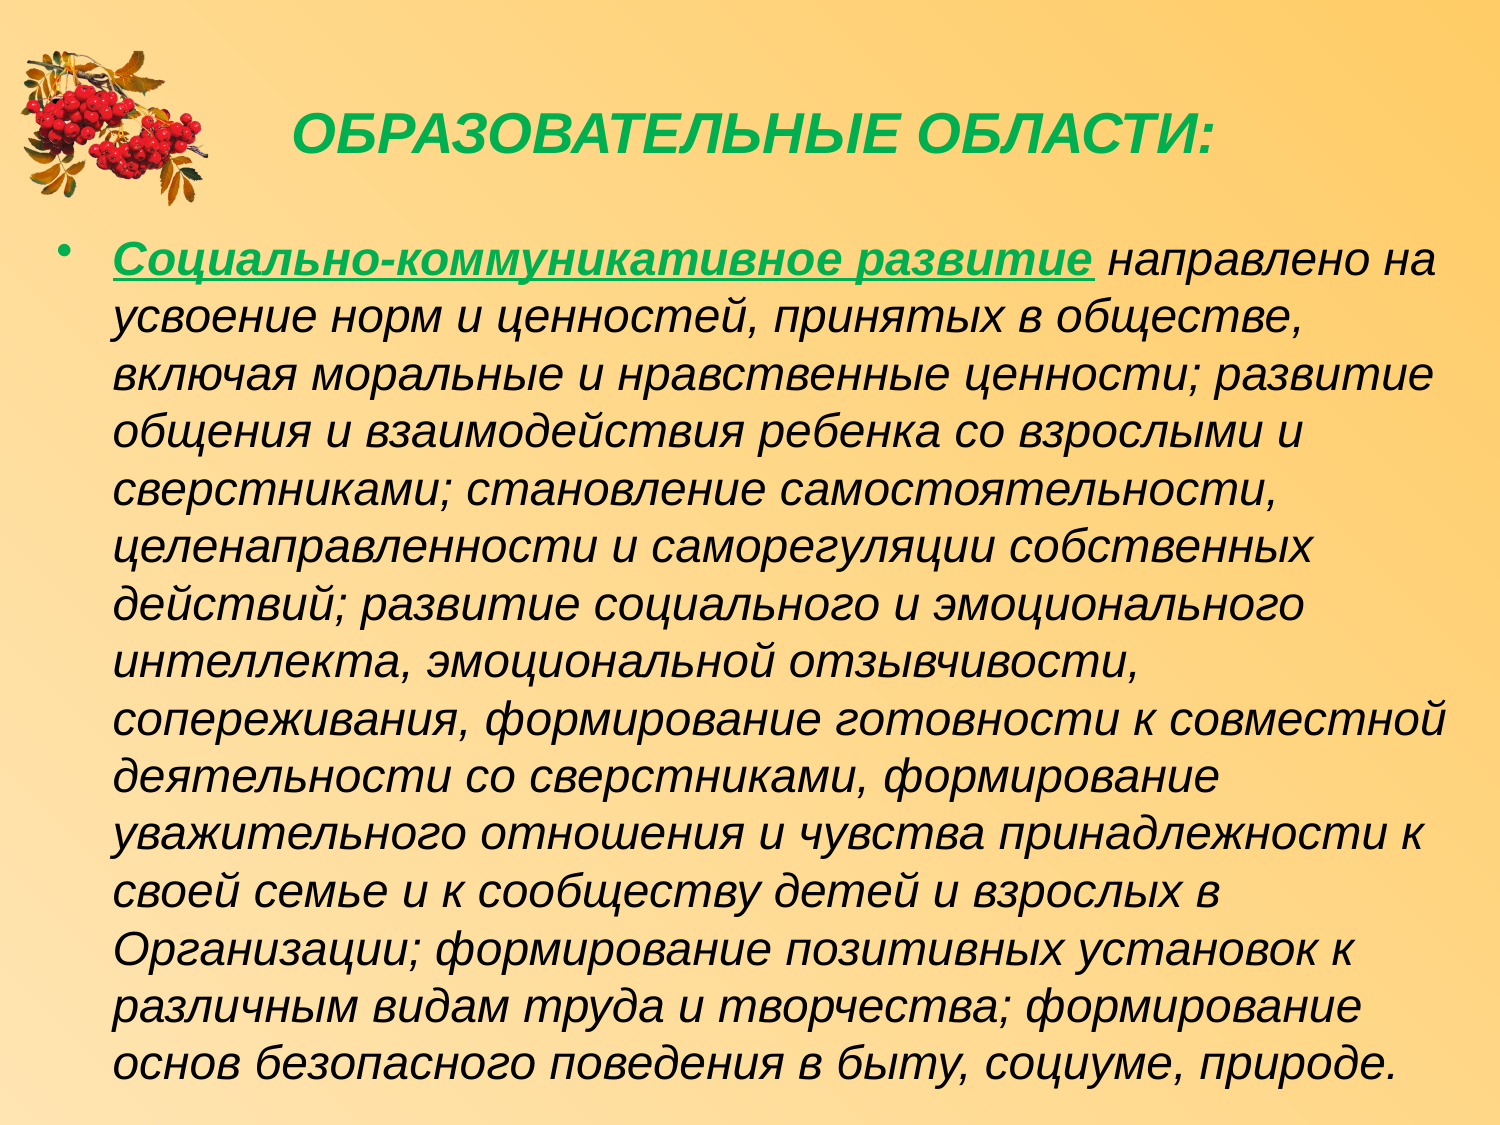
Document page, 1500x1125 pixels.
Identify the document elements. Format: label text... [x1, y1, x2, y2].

list Социально-коммуникативное развитие направлено на усвоение норм и ценностей, принятых в обществе, включая моральные и нравственные ценности; развитие общения и взаимодействия ребенка со взрослыми и сверстниками; становление самостоятельности, целенаправленности и саморегуляции собственных действий; развитие социального и эмоционального интеллекта, эмоциональной отзывчивости, сопереживания, формирование готовности к совместной деятельности со сверстниками, формирование уважительного отношения и чувства принадлежности к своей семье и к сообществу детей и взрослых в Организации; формирование позитивных установок к различным видам труда и творчества; формирование основ безопасного поведения в быту, социуме, природе. [40, 219, 1476, 1024]
title ОБРАЗОВАТЕЛЬНЫЕ ОБЛАСТИ: [229, 18, 1476, 173]
picture [0, 0, 226, 244]
